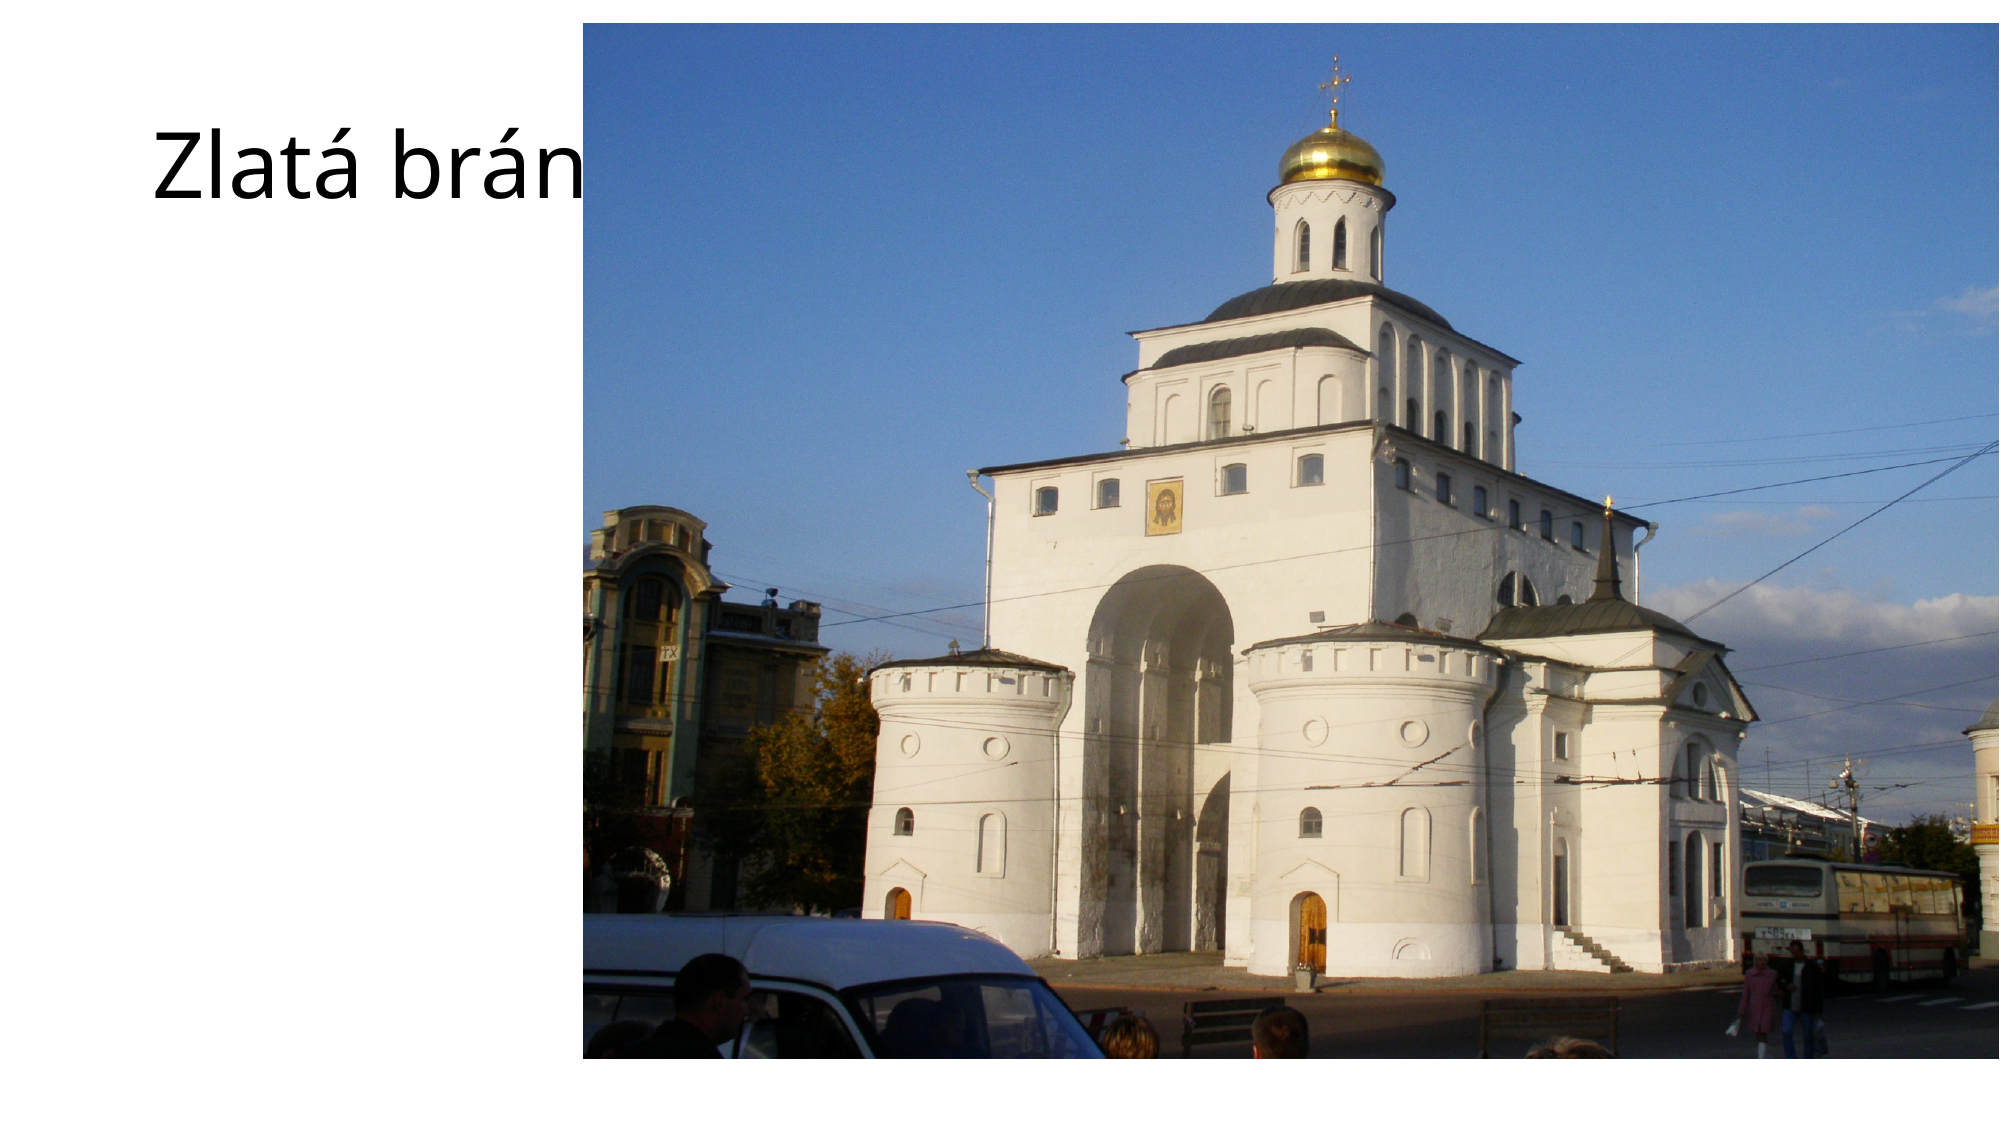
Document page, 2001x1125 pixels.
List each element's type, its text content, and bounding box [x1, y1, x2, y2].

title Zlatá brána [137, 59, 583, 278]
picture [583, 23, 1999, 1059]
